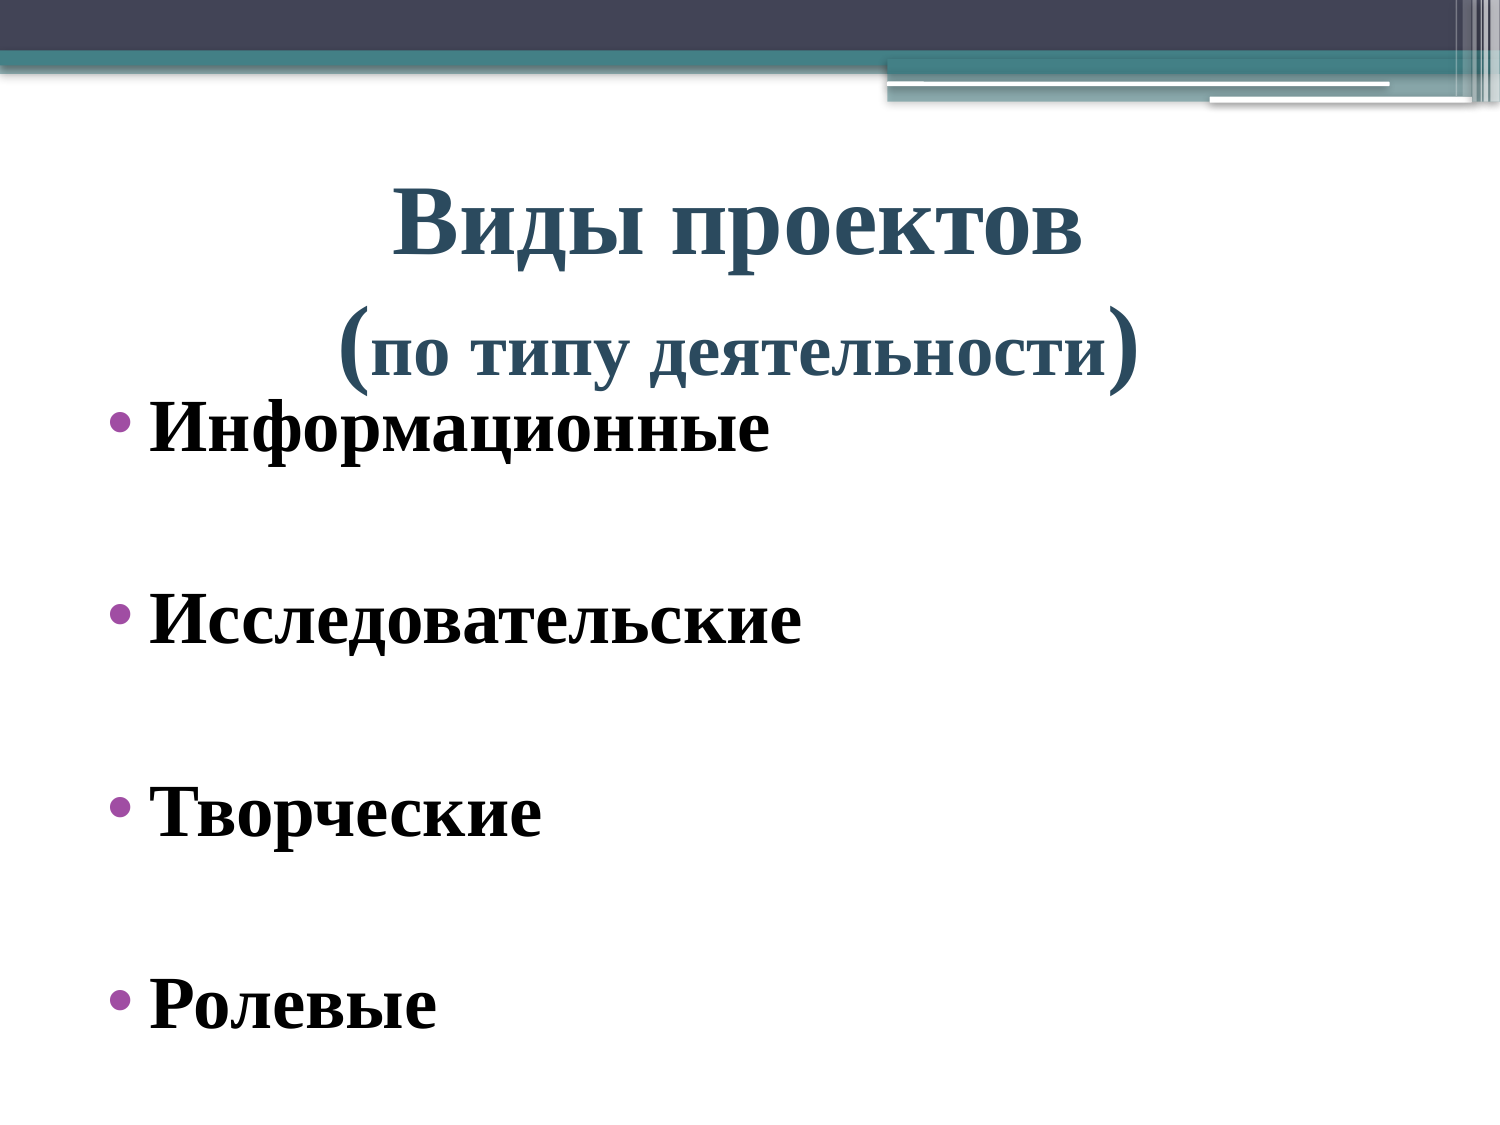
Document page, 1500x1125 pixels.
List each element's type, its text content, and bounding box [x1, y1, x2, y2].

title Виды проектов (по типу деятельности) [53, 187, 1425, 363]
list Информационные Исследовательские Творческие Ролевые [75, 368, 1425, 1079]
